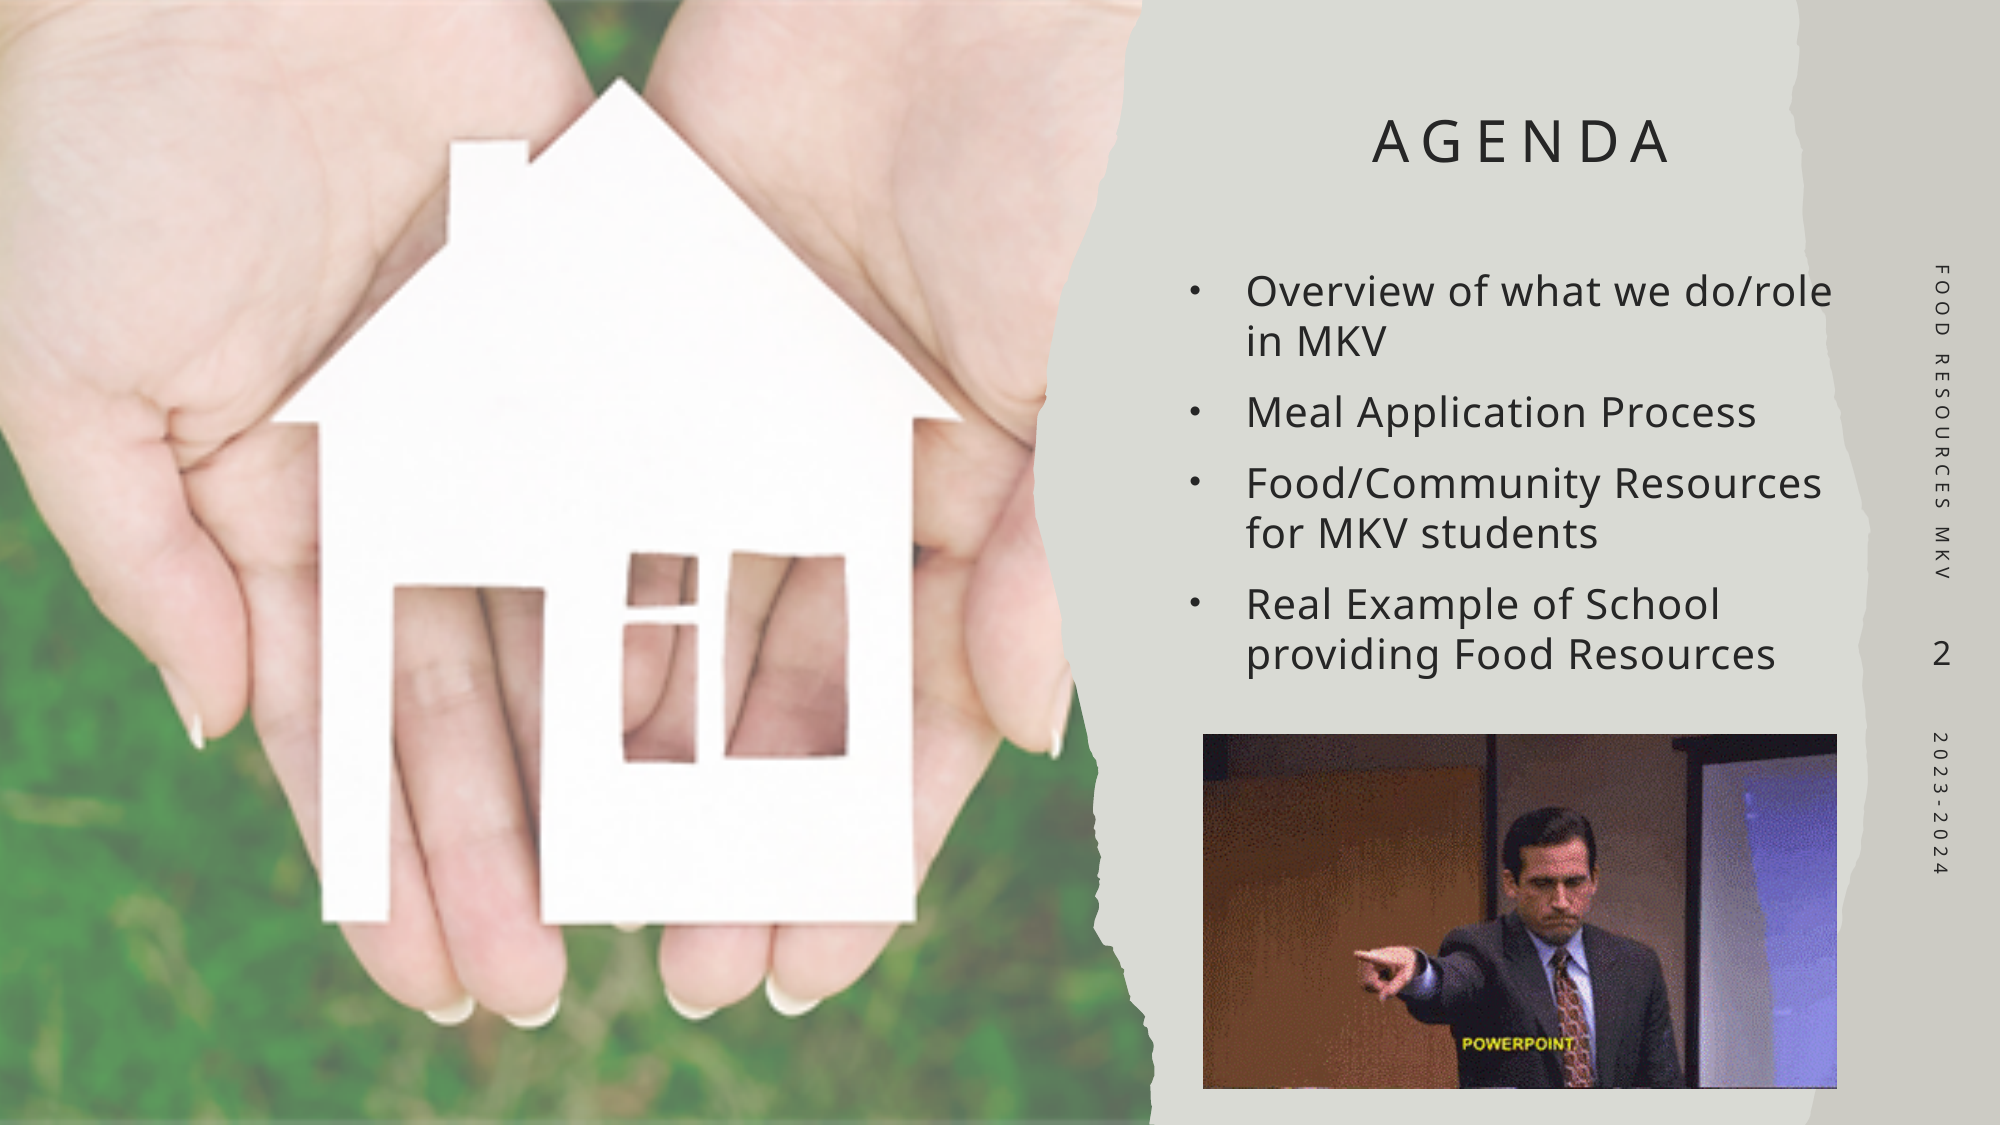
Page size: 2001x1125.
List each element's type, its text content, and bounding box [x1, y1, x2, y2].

slide_number 2023-2024 [1911, 717, 1972, 1125]
picture [0, 0, 1155, 1125]
title Agenda [1169, 36, 1871, 236]
footer Food resources mkv [1911, 33, 1972, 594]
list Overview of what we do/role in MKV Meal Application Process Food/Community Resources for MKV students Real Example of School providing Food Resources [1174, 257, 1866, 931]
picture [1203, 734, 1837, 1089]
slide_number 2 [1896, 607, 1987, 703]
